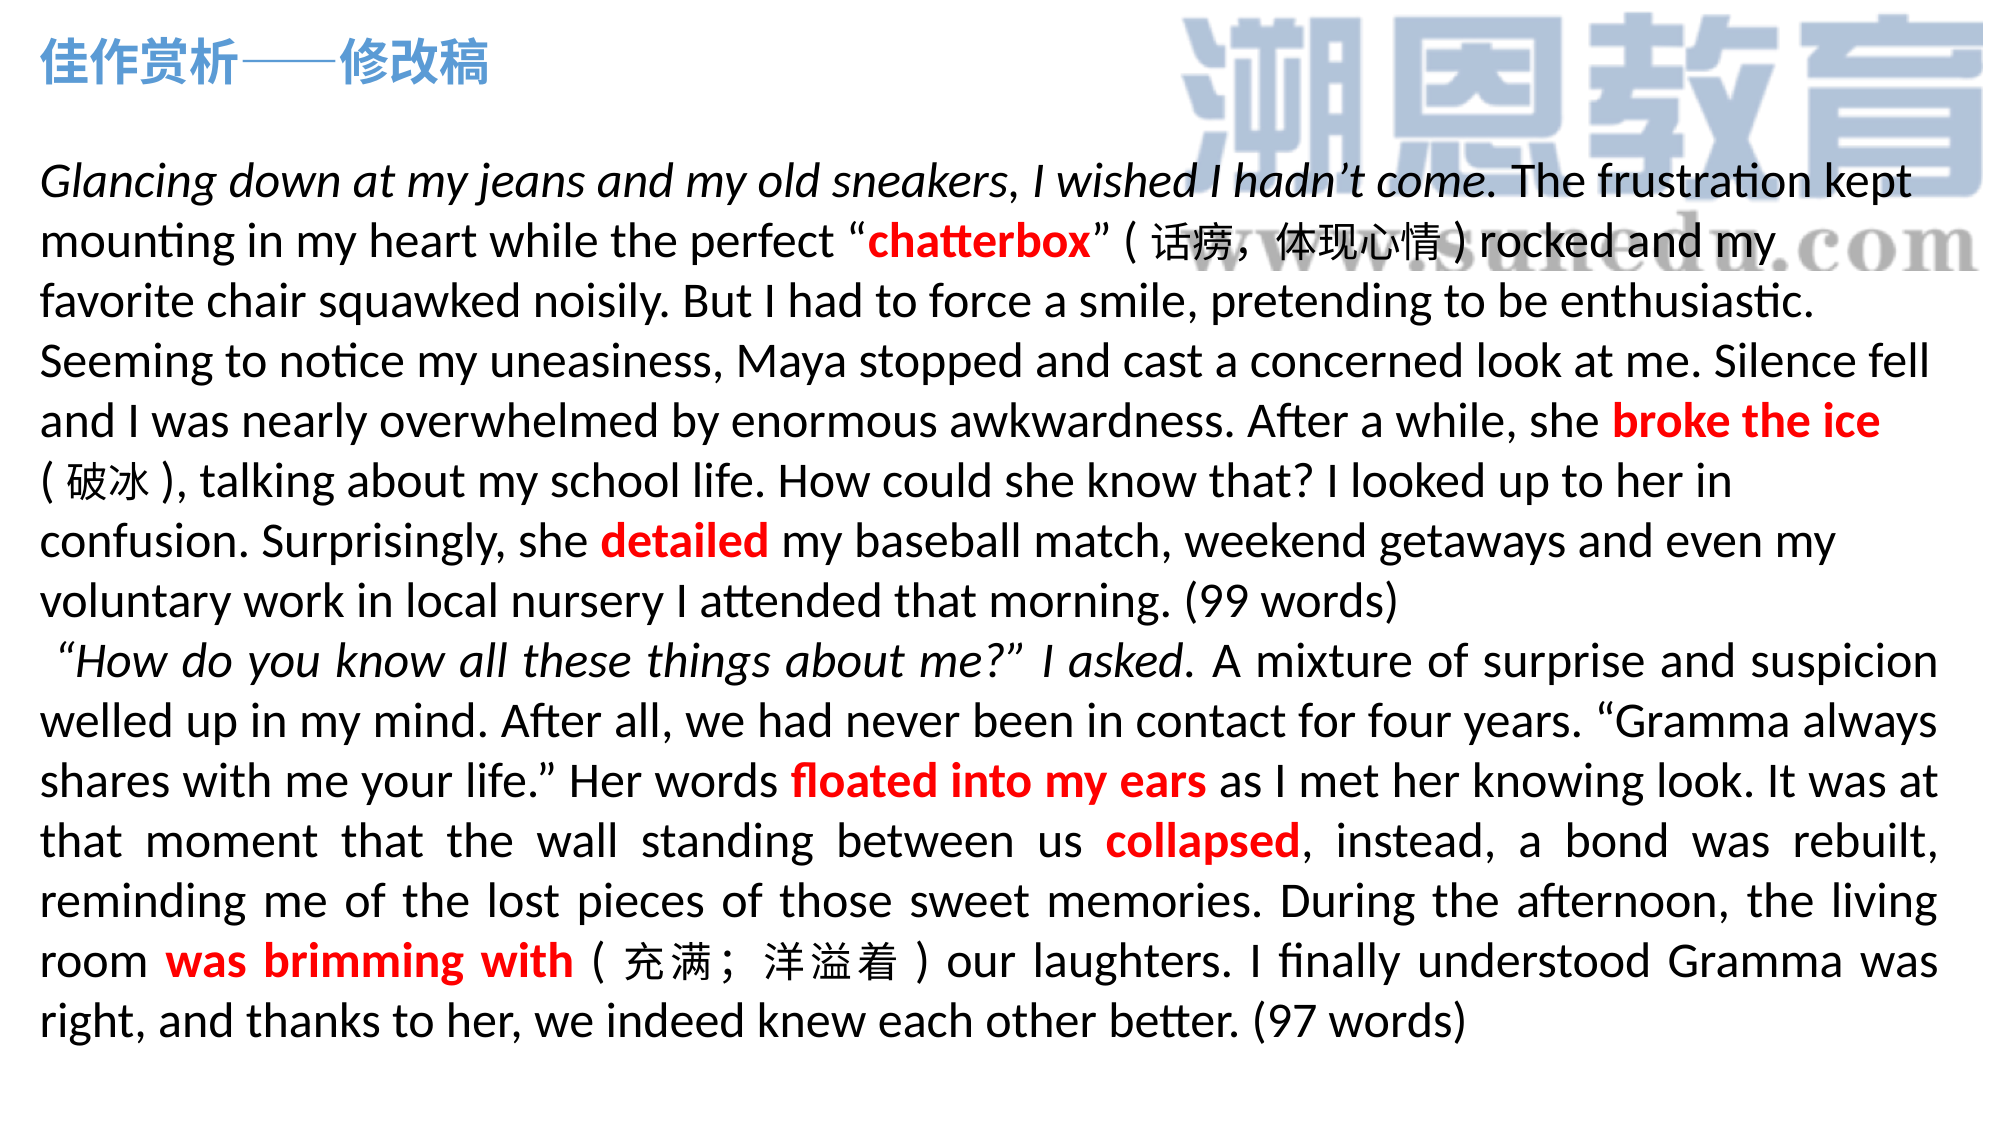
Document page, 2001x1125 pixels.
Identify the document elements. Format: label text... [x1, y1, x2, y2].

text_box 佳作赏析——修改稿 [24, 22, 692, 98]
text_box Glancing down at my jeans and my old sneakers, I wished I hadn’t come. The frustration kept mounting in my heart while the perfect “chatterbox” (话痨，体现心情) rocked and my favorite chair squawked noisily. But I had to force a smile, pretending to be enthusiastic. Seeming to notice my uneasiness, Maya stopped and cast a concerned look at me. Silence fell and I was nearly overwhelmed by enormous awkwardness. After a while, she broke the ice (破冰), talking about my school life. How could she know that? I looked up to her in confusion. Surprisingly, she detailed my baseball match, weekend getaways and even my voluntary work in local nursery I attended that morning. (99 words) “How do you know all these things about me?” I asked. A mixture of surprise and suspicion welled up in my mind. After all, we had never been in contact for four years. “Gramma always shares with me your life.” Her words floated into my ears as I met her knowing look. It was at that moment that the wall standing between us collapsed, instead, a bond was rebuilt, reminding me of the lost pieces of those sweet memories. During the afternoon, the living room was brimming with (充满；洋溢着) our laughters. I finally understood Gramma was right, and thanks to her, we indeed knew each other better. (97 words) [24, 139, 1955, 1055]
picture [1178, 10, 1983, 271]
